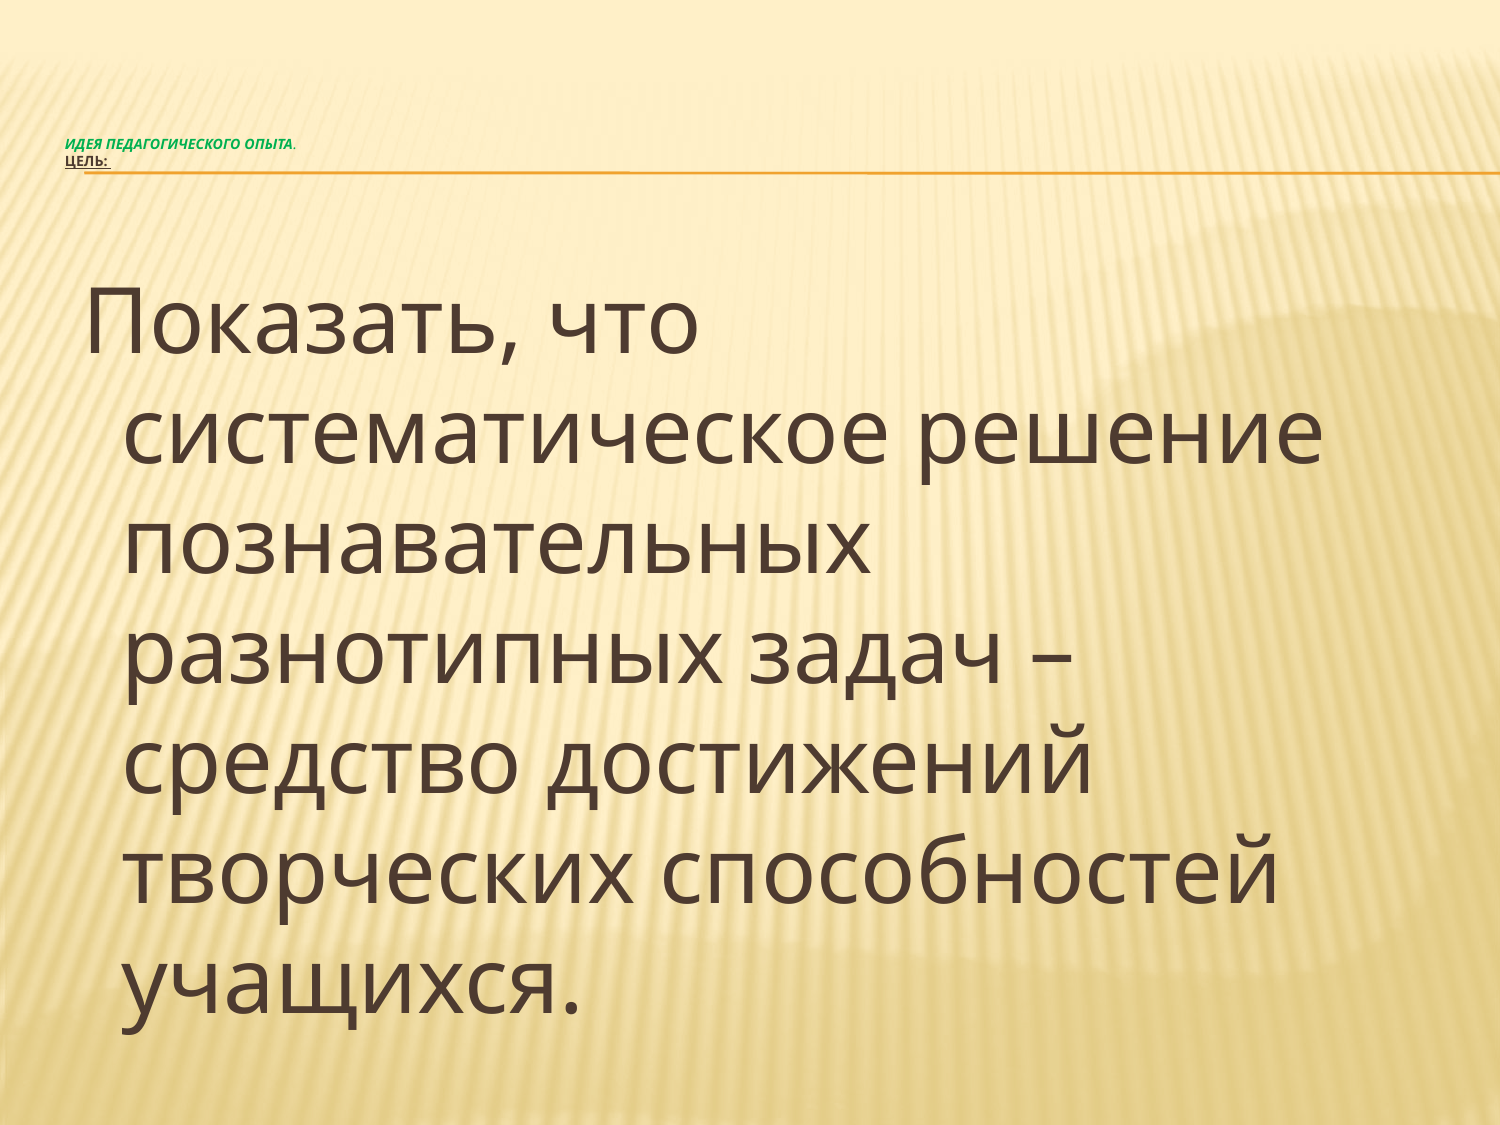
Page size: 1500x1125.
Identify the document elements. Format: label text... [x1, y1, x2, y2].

list Показать, что систематическое решение познавательных разнотипных задач – средство достижений творческих способностей учащихся. [50, 254, 1475, 998]
title Идея педагогического опыта. Цель: [50, 75, 1475, 213]
